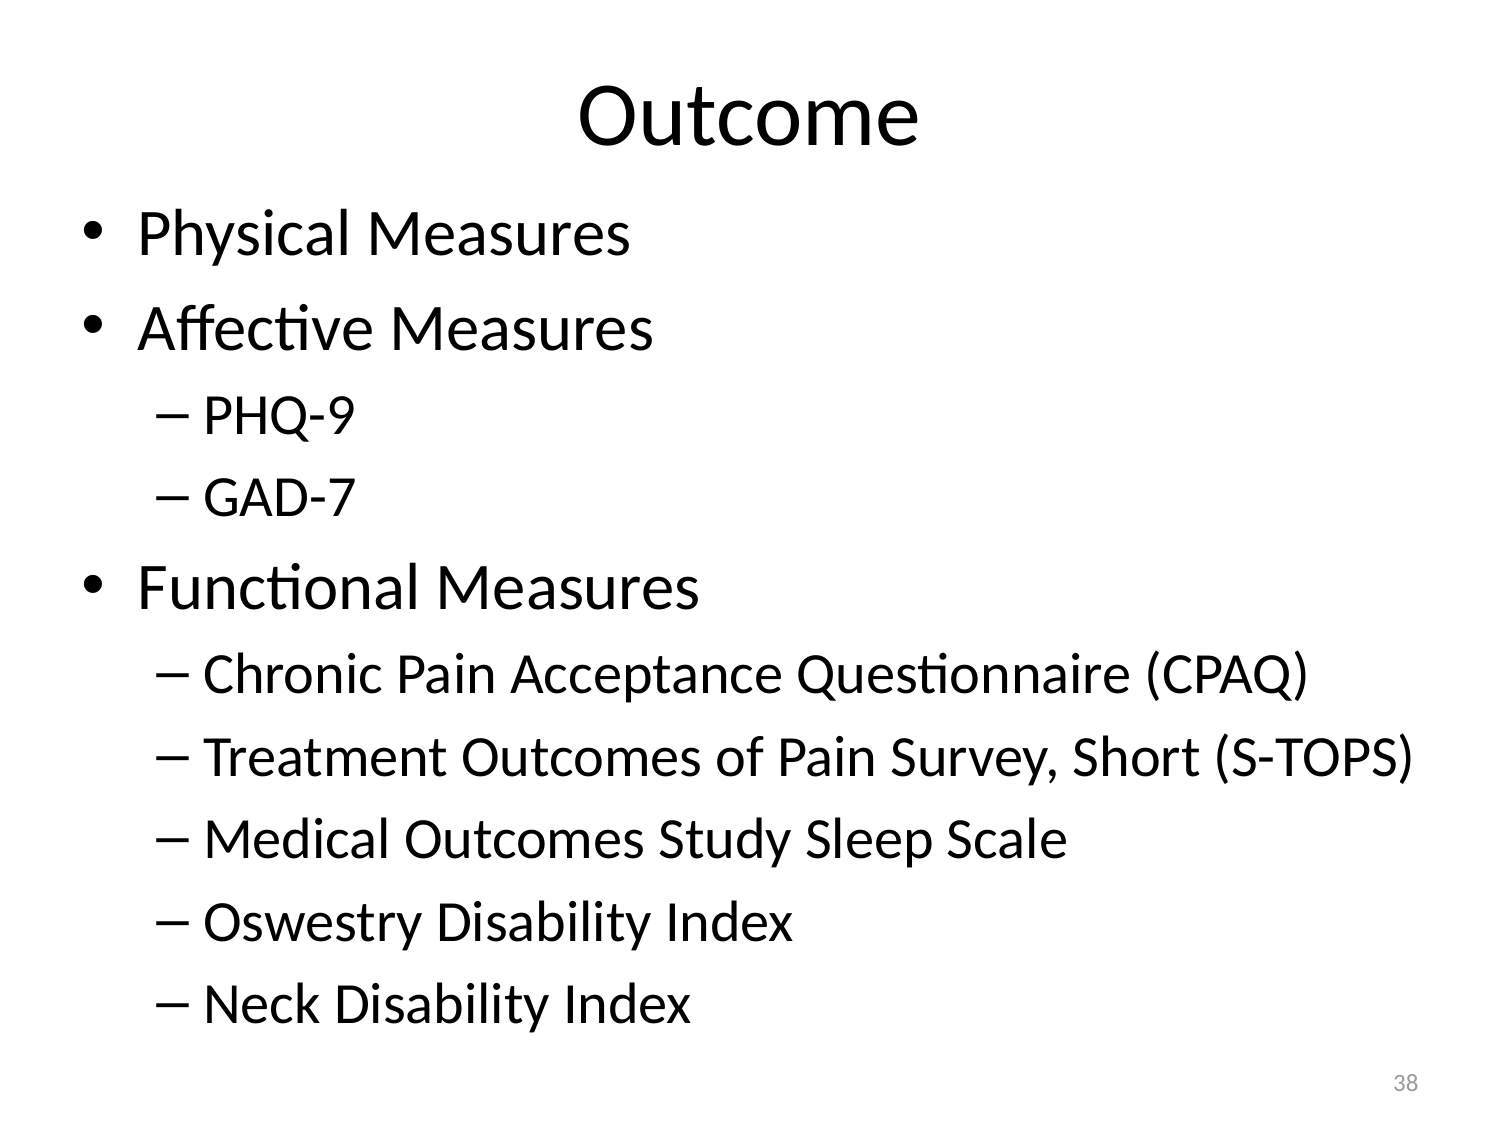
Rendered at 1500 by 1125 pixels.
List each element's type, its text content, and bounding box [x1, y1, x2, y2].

list Physical Measures Affective Measures PHQ-9 GAD-7 Functional Measures Chronic Pain Acceptance Questionnaire (CPAQ) Treatment Outcomes of Pain Survey, Short (S-TOPS) Medical Outcomes Study Sleep Scale Oswestry Disability Index Neck Disability Index [74, 182, 1426, 1093]
title Outcome [74, 44, 1426, 173]
slide_number 38 [1371, 1060, 1426, 1104]
